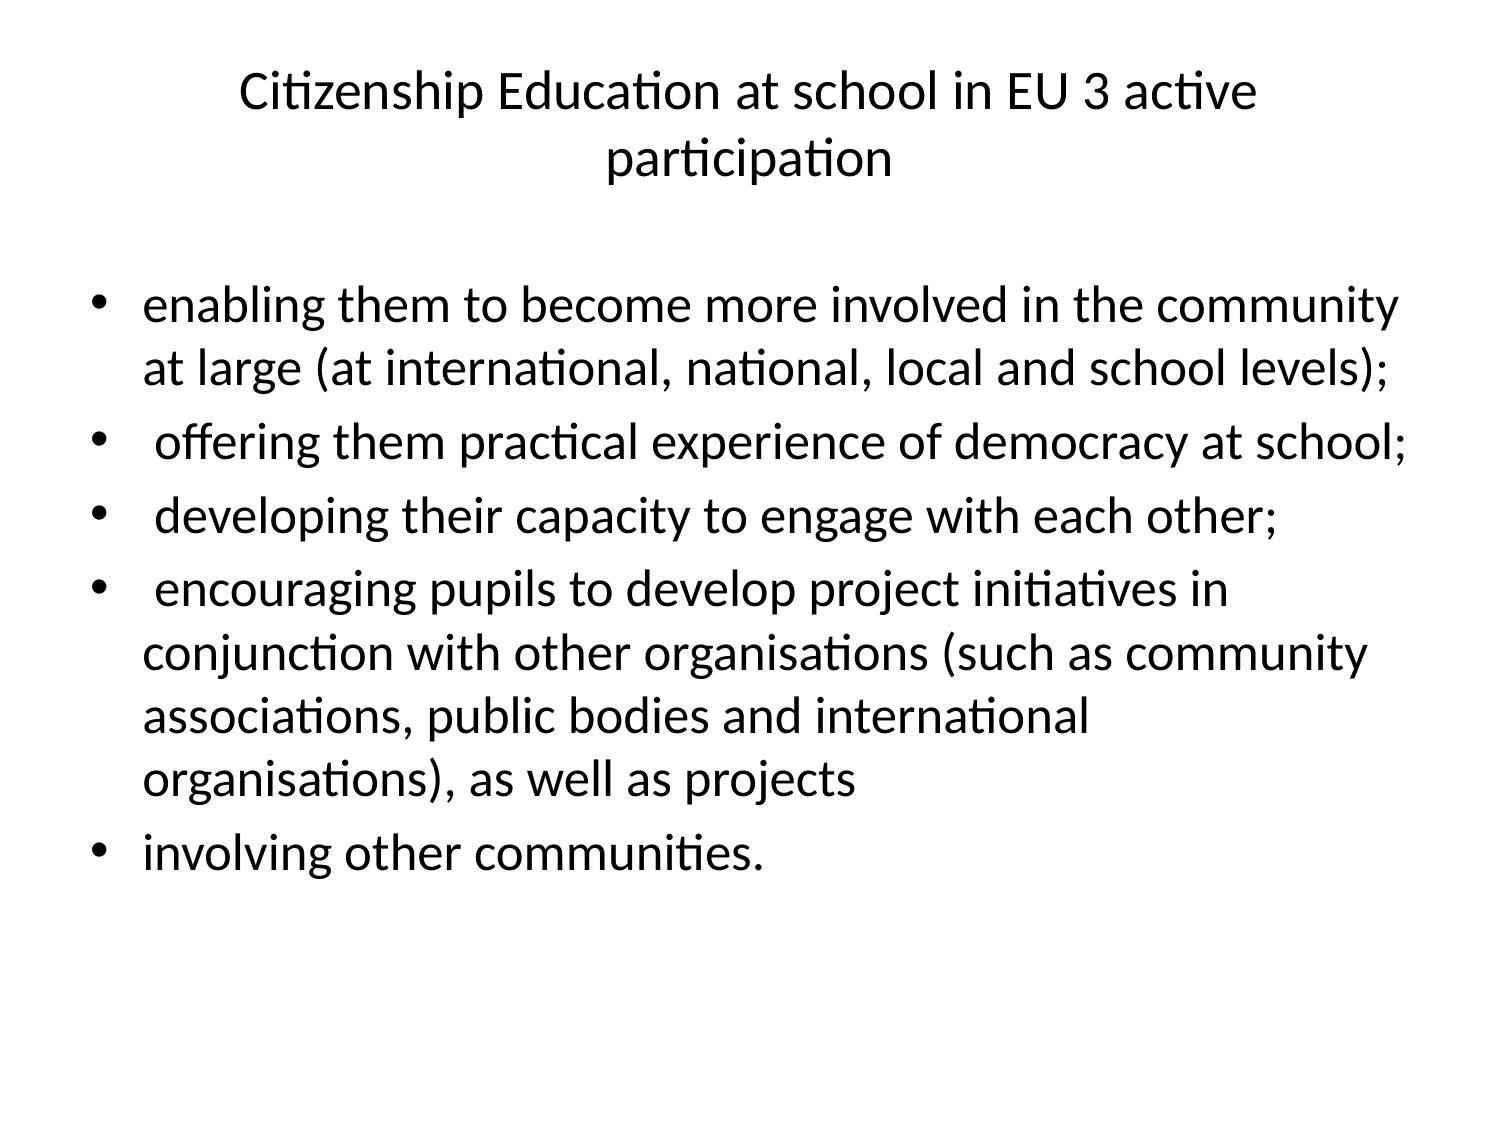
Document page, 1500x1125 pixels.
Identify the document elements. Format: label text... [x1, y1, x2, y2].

title Citizenship Education at school in EU 3 active participation [75, 45, 1425, 197]
list enabling them to become more involved in the community at large (at international, national, local and school levels); offering them practical experience of democracy at school; developing their capacity to engage with each other; encouraging pupils to develop project initiatives in conjunction with other organisations (such as community associations, public bodies and international organisations), as well as projects involving other communities. [75, 262, 1425, 1005]
